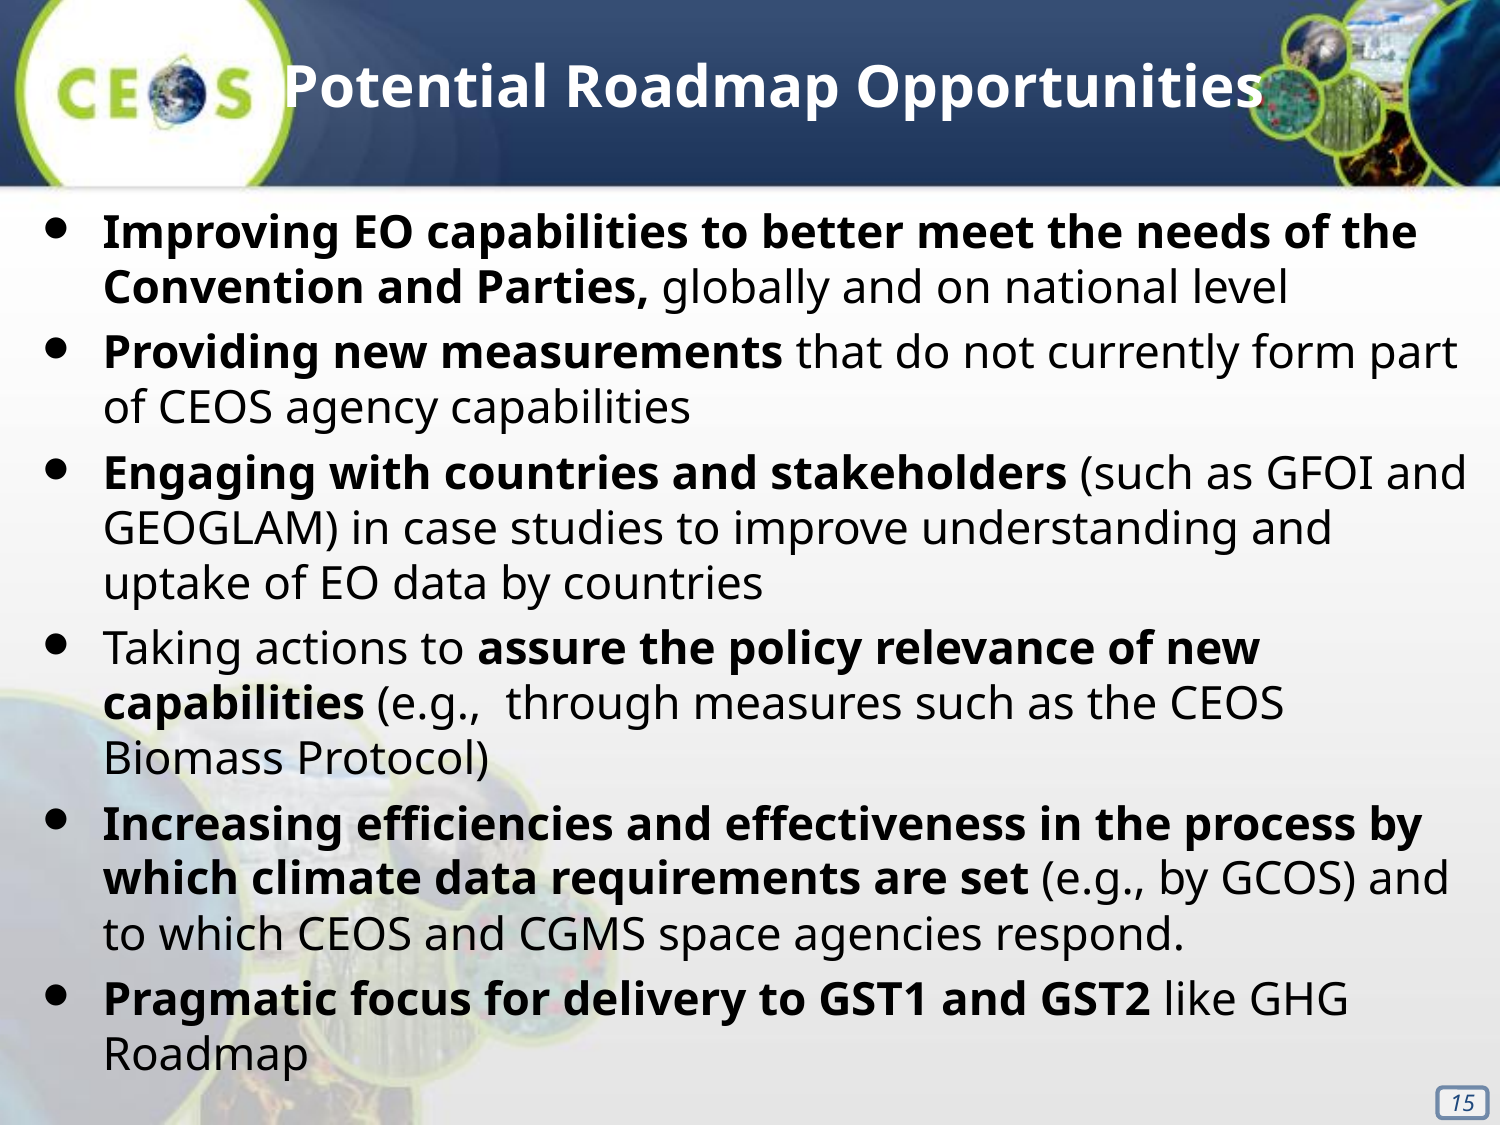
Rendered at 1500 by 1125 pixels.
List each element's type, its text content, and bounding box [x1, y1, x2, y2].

list Improving EO capabilities to better meet the needs of the Convention and Parties, globally and on national level Providing new measurements that do not currently form part of CEOS agency capabilities Engaging with countries and stakeholders (such as GFOI and GEOGLAM) in case studies to improve understanding and uptake of EO data by countries Taking actions to assure the policy relevance of new capabilities (e.g., through measures such as the CEOS Biomass Protocol) Increasing efficiencies and effectiveness in the process by which climate data requirements are set (e.g., by GCOS) and to which CEOS and CGMS space agencies respond. Pragmatic focus for delivery to GST1 and GST2 like GHG Roadmap [12, 195, 1488, 1058]
slide_number ‹#› [1435, 1085, 1490, 1121]
list Potential Roadmap Opportunities [219, 41, 1328, 166]
picture [0, 0, 1500, 1125]
